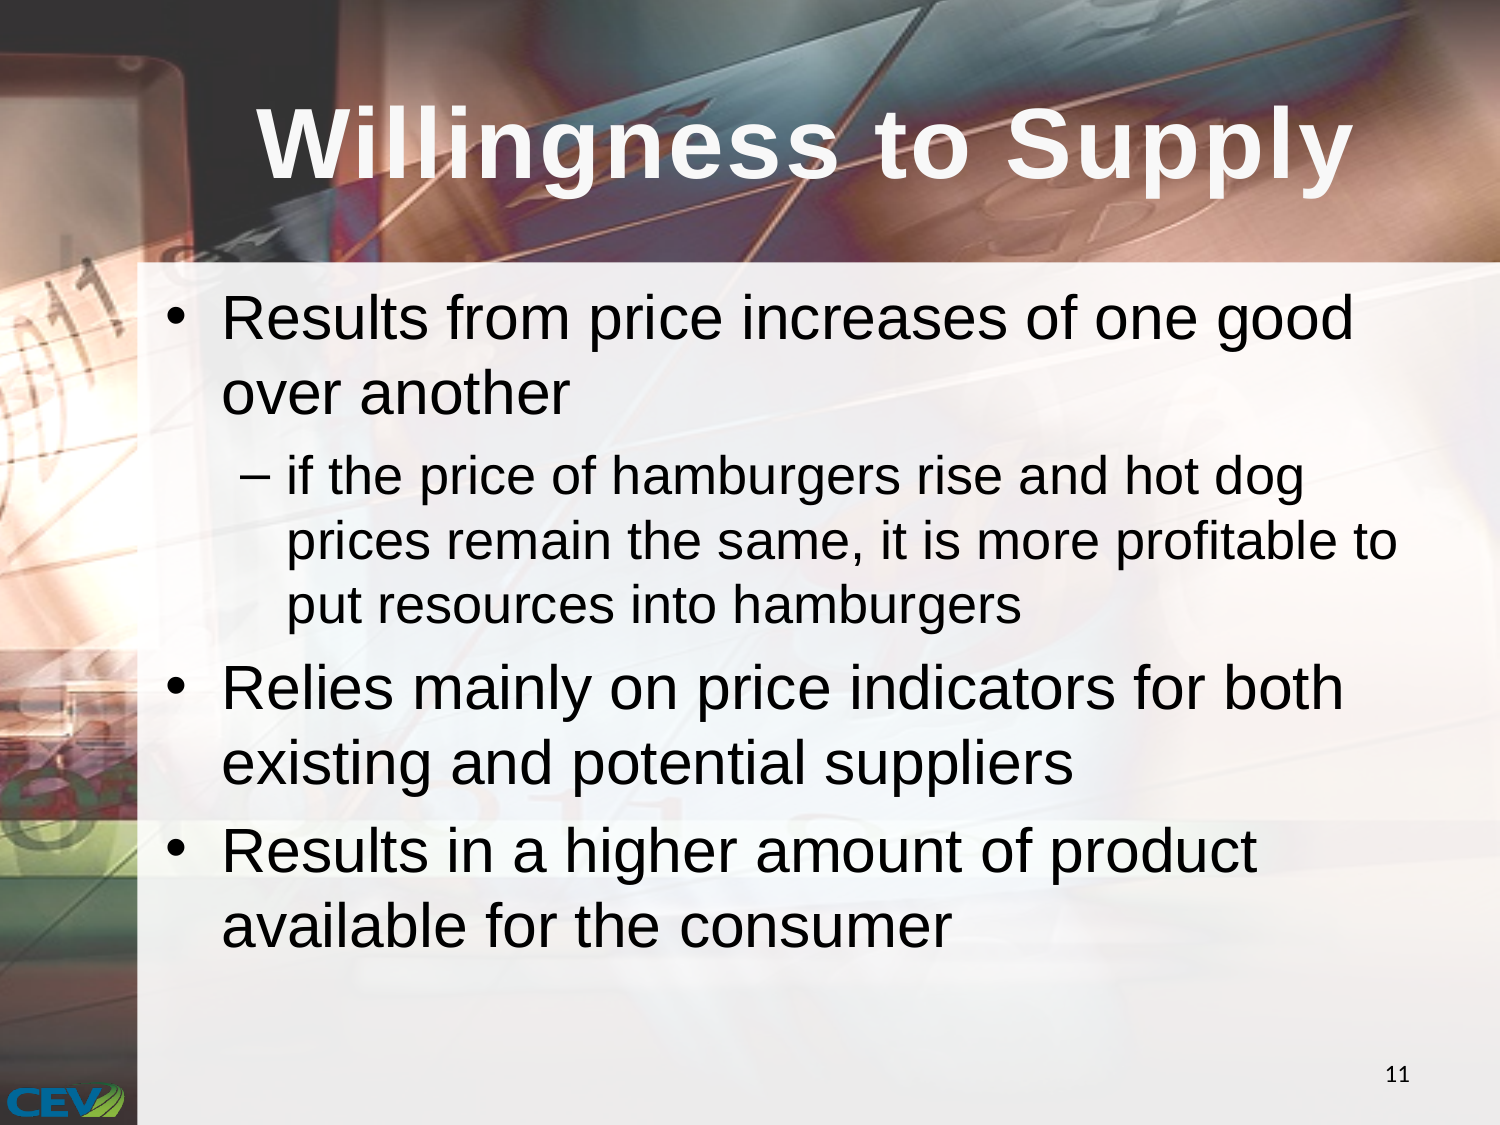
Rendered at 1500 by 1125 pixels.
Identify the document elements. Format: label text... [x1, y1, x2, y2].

title Willingness to Supply [150, 45, 1463, 233]
picture [0, 1079, 127, 1123]
list Results from price increases of one good over another if the price of hamburgers rise and hot dog prices remain the same, it is more profitable to put resources into hamburgers Relies mainly on price indicators for both existing and potential suppliers Results in a higher amount of product available for the consumer [150, 270, 1463, 1088]
slide_number 11 [1074, 1042, 1425, 1103]
